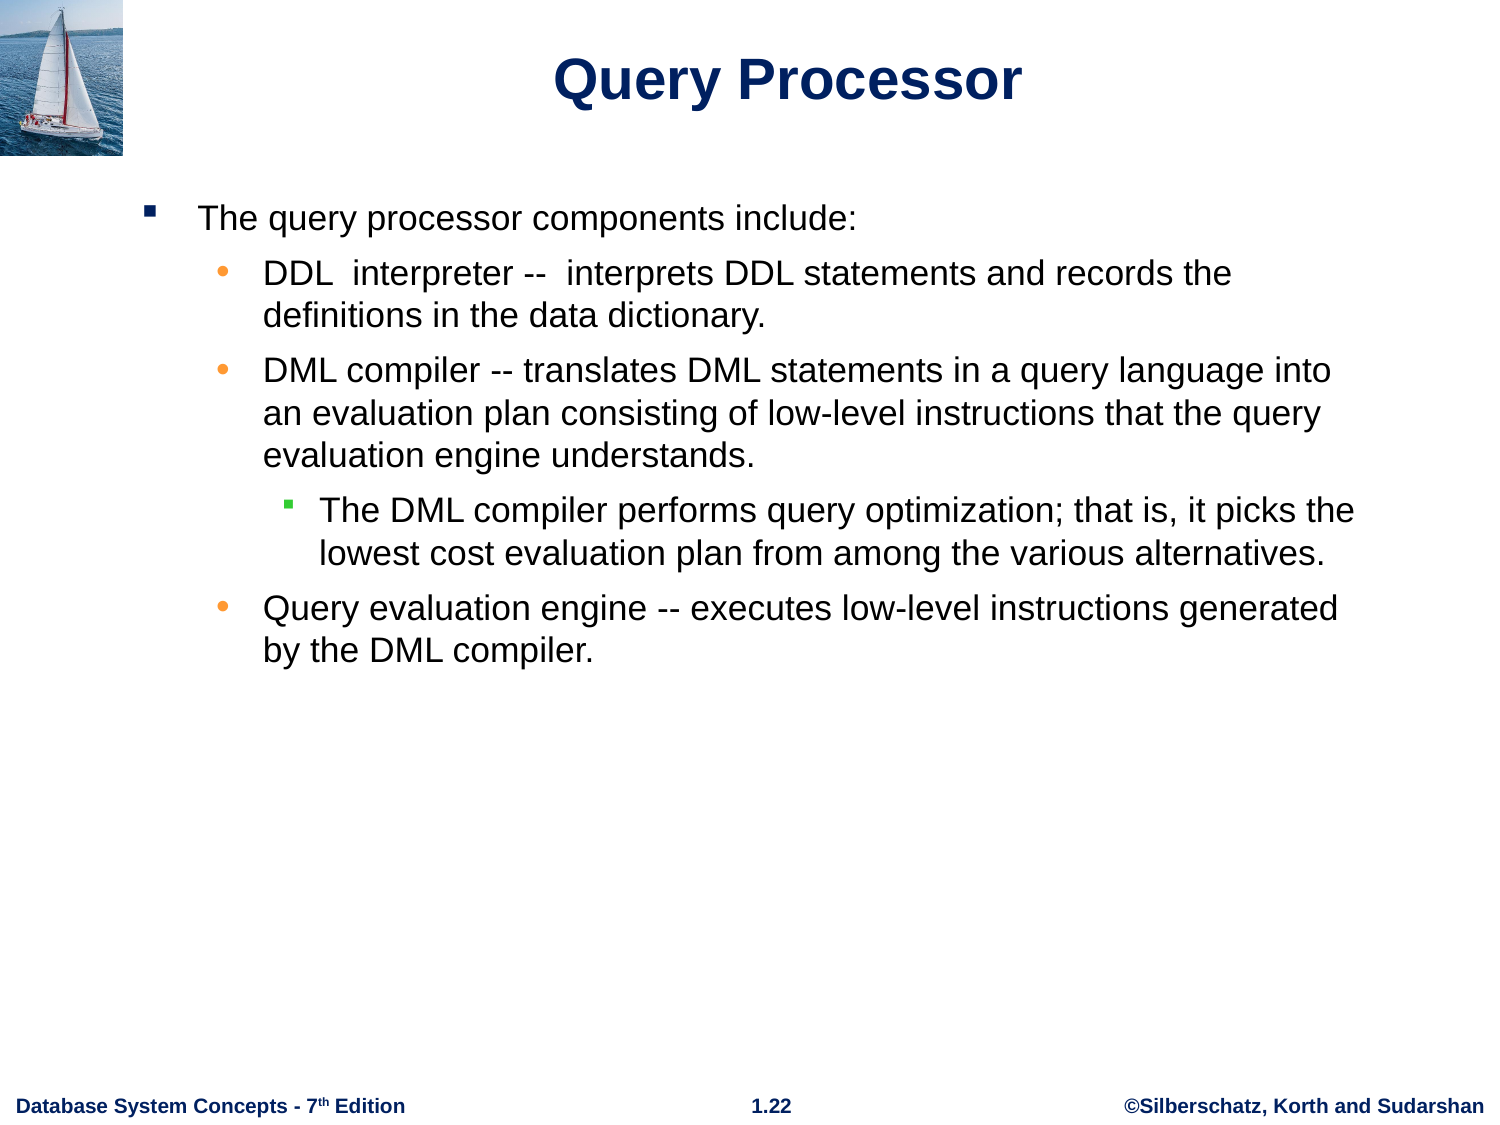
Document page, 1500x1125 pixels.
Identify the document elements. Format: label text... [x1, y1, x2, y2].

picture [0, 0, 123, 156]
title Query Processor [125, 18, 1452, 120]
list The query processor components include: DDL interpreter -- interprets DDL statements and records the definitions in the data dictionary. DML compiler -- translates DML statements in a query language into an evaluation plan consisting of low-level instructions that the query evaluation engine understands. The DML compiler performs query optimization; that is, it picks the lowest cost evaluation plan from among the various alternatives. Query evaluation engine -- executes low-level instructions generated by the DML compiler. [126, 187, 1374, 992]
